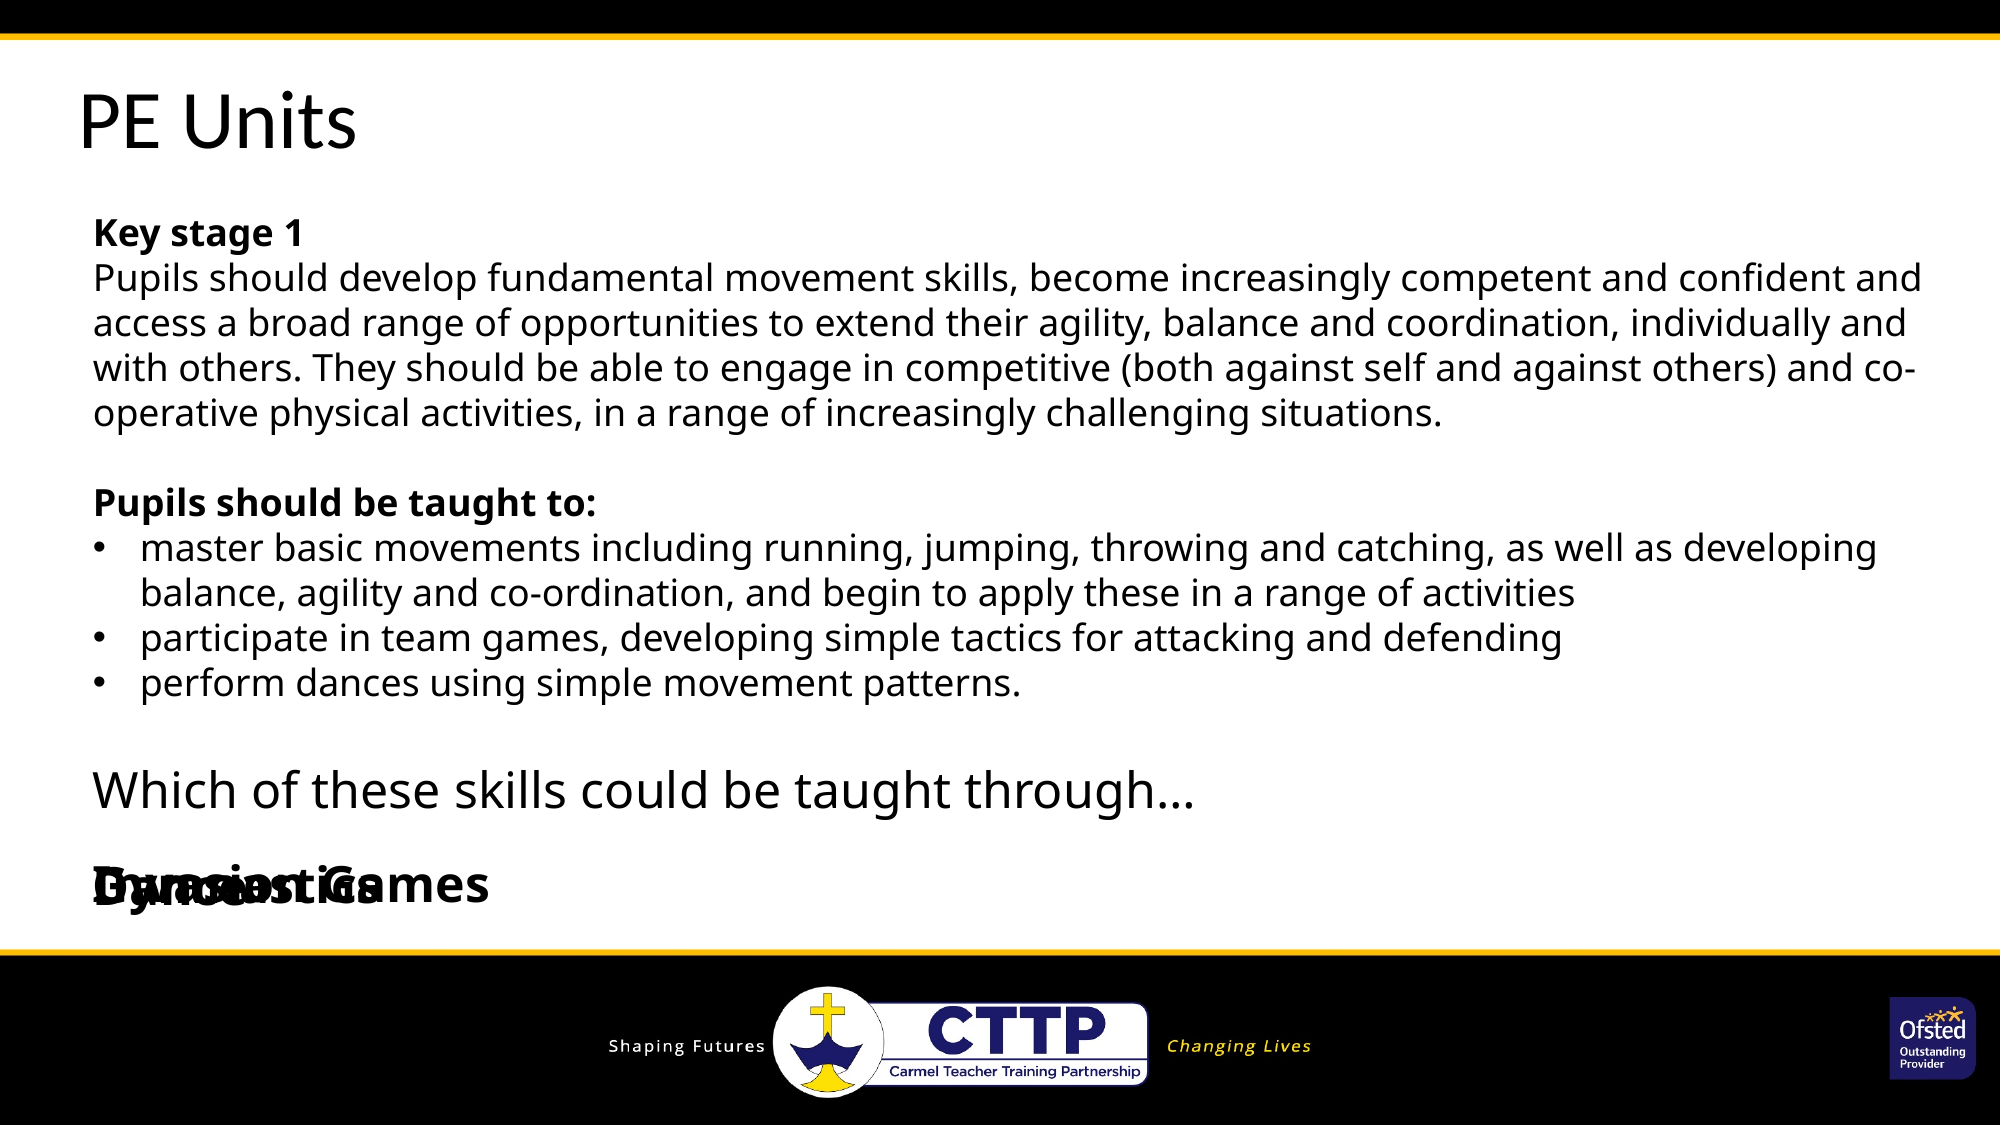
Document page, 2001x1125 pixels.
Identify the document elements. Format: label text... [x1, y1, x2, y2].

text_box PE Units [63, 57, 373, 173]
text_box Which of these skills could be taught through… [78, 751, 1949, 827]
text_box Invasion Games [78, 844, 562, 920]
text_box Key stage 1 Pupils should develop fundamental movement skills, become increasingly competent and confident and access a broad range of opportunities to extend their agility, balance and coordination, individually and with others. They should be able to engage in competitive (both against self and against others) and co-operative physical activities, in a range of increasingly challenging situations. Pupils should be taught to: master basic movements including running, jumping, throwing and catching, as well as developing balance, agility and co-ordination, and begin to apply these in a range of activities participate in team games, developing simple tactics for attacking and defending perform dances using simple movement patterns. [78, 201, 1949, 712]
picture [0, 0, 2000, 1125]
